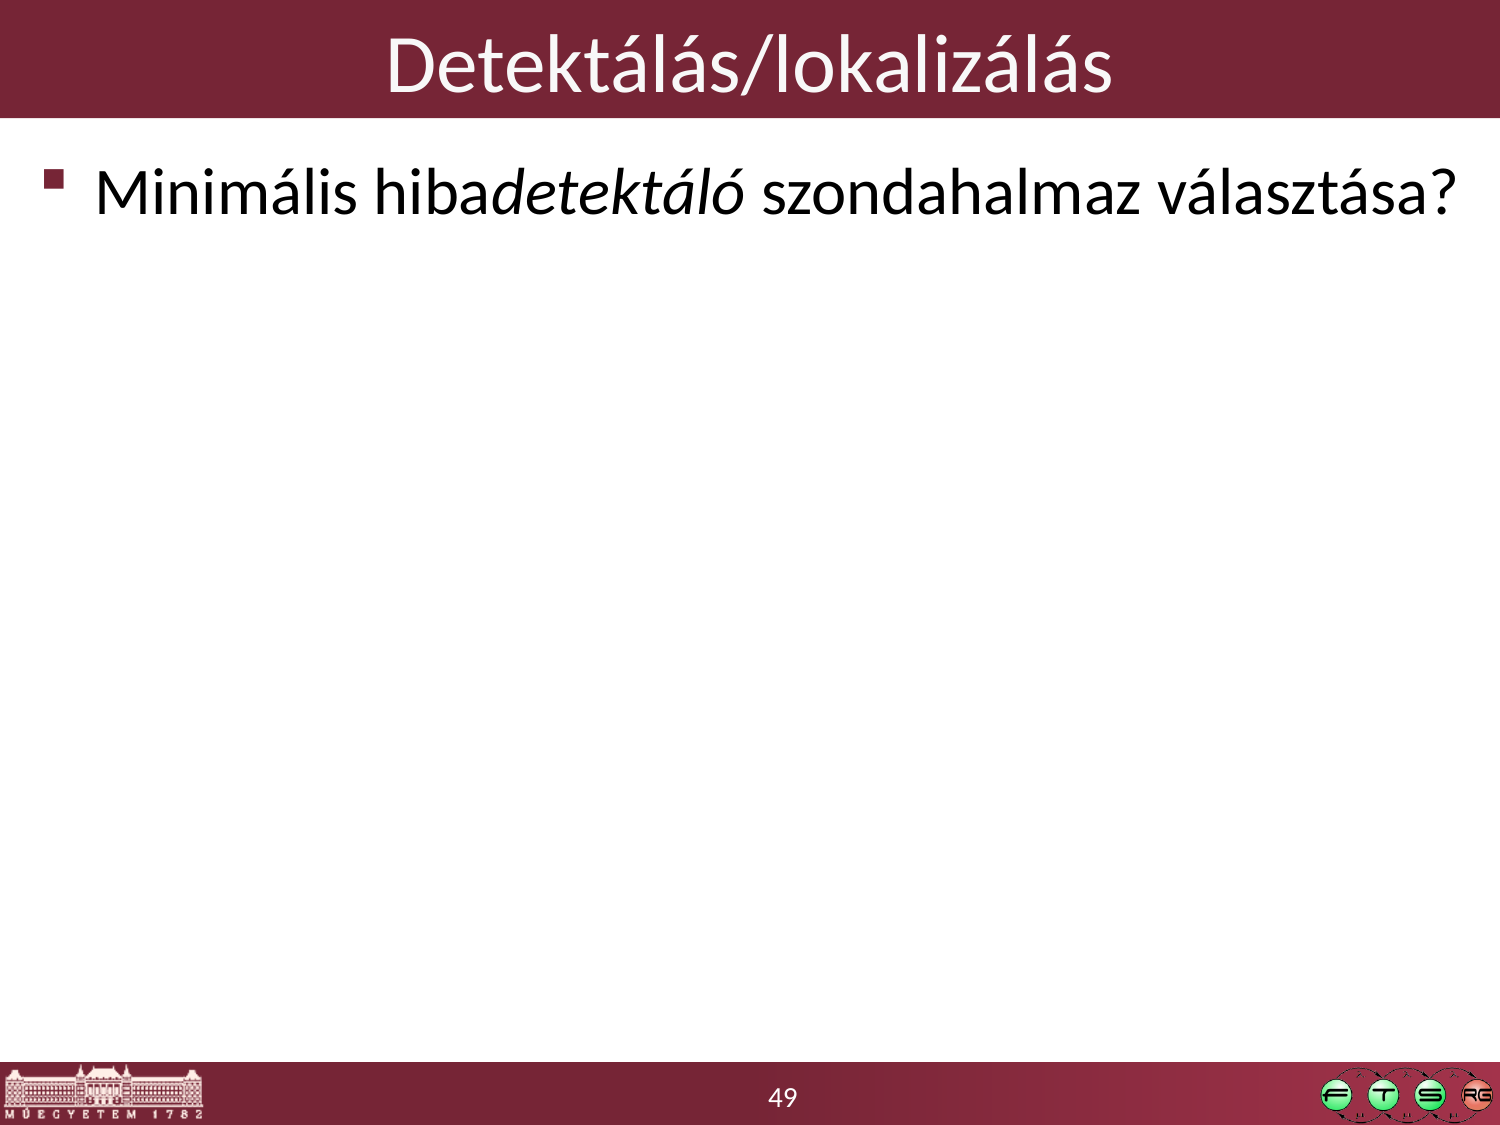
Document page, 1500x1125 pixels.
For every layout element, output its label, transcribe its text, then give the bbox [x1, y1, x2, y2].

list Minimális hibadetektáló szondahalmaz választása? [23, 140, 1477, 1048]
picture [0, 1063, 209, 1123]
title Detektálás/lokalizálás [0, 0, 1500, 119]
picture [1318, 1065, 1494, 1125]
